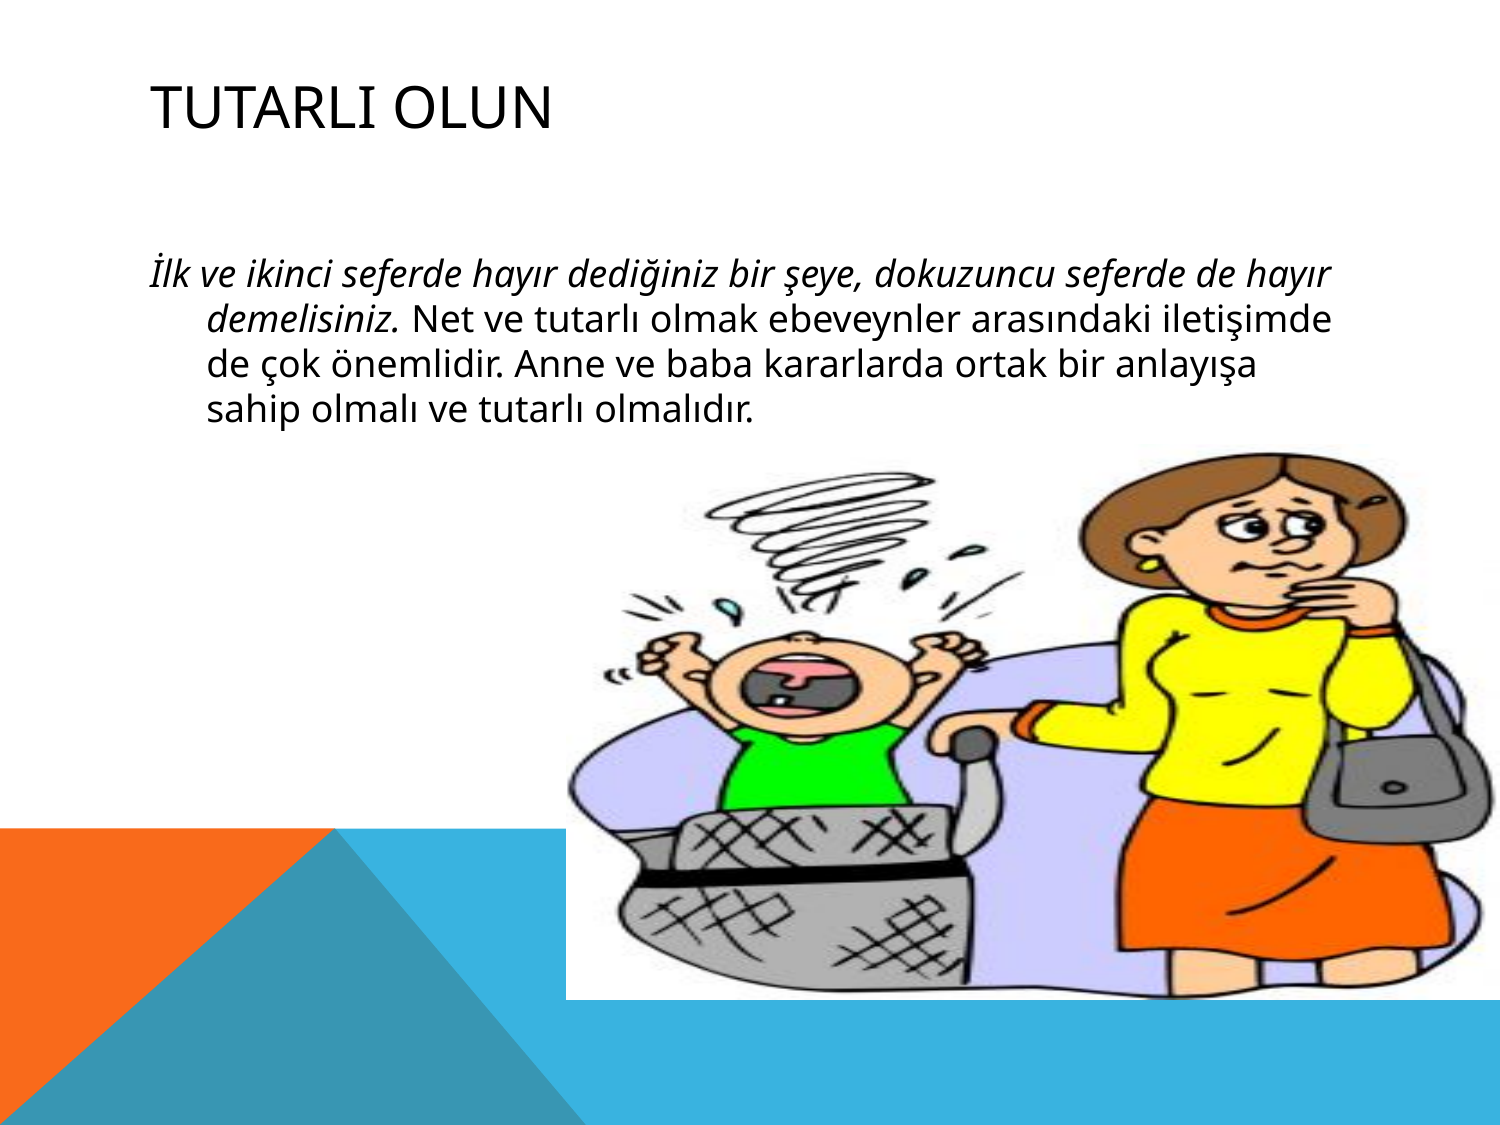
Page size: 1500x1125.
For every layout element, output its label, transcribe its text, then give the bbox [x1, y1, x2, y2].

list İlk ve ikinci seferde hayır dediğiniz bir şeye, dokuzuncu seferde de hayır demelisiniz. Net ve tutarlı olmak ebeveynler arasındaki iletişimde de çok önemlidir. Anne ve baba kararlarda ortak bir anlayışa sahip olmalı ve tutarlı olmalıdır. [135, 180, 1369, 768]
picture [566, 444, 1500, 1000]
title TUTARLI OLUN [135, 60, 1369, 150]
